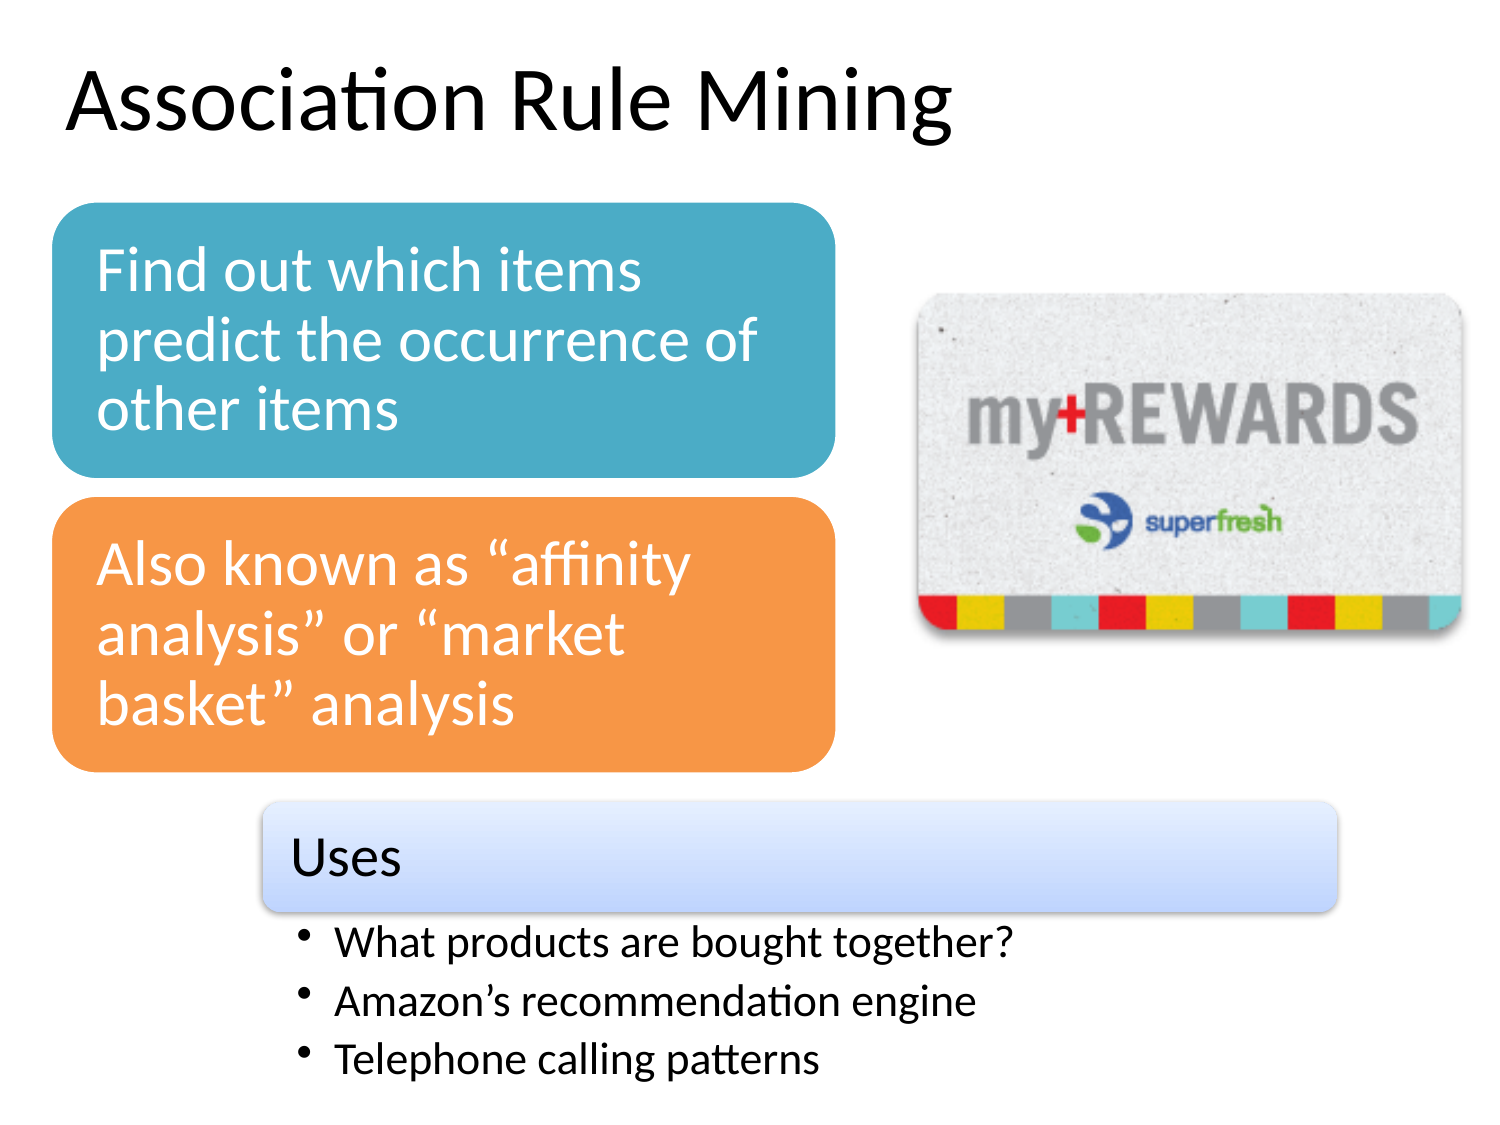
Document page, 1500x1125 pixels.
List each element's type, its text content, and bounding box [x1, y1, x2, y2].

picture [881, 249, 1500, 676]
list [49, 199, 838, 776]
title Association Rule Mining [50, 0, 1400, 188]
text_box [262, 799, 1338, 1101]
